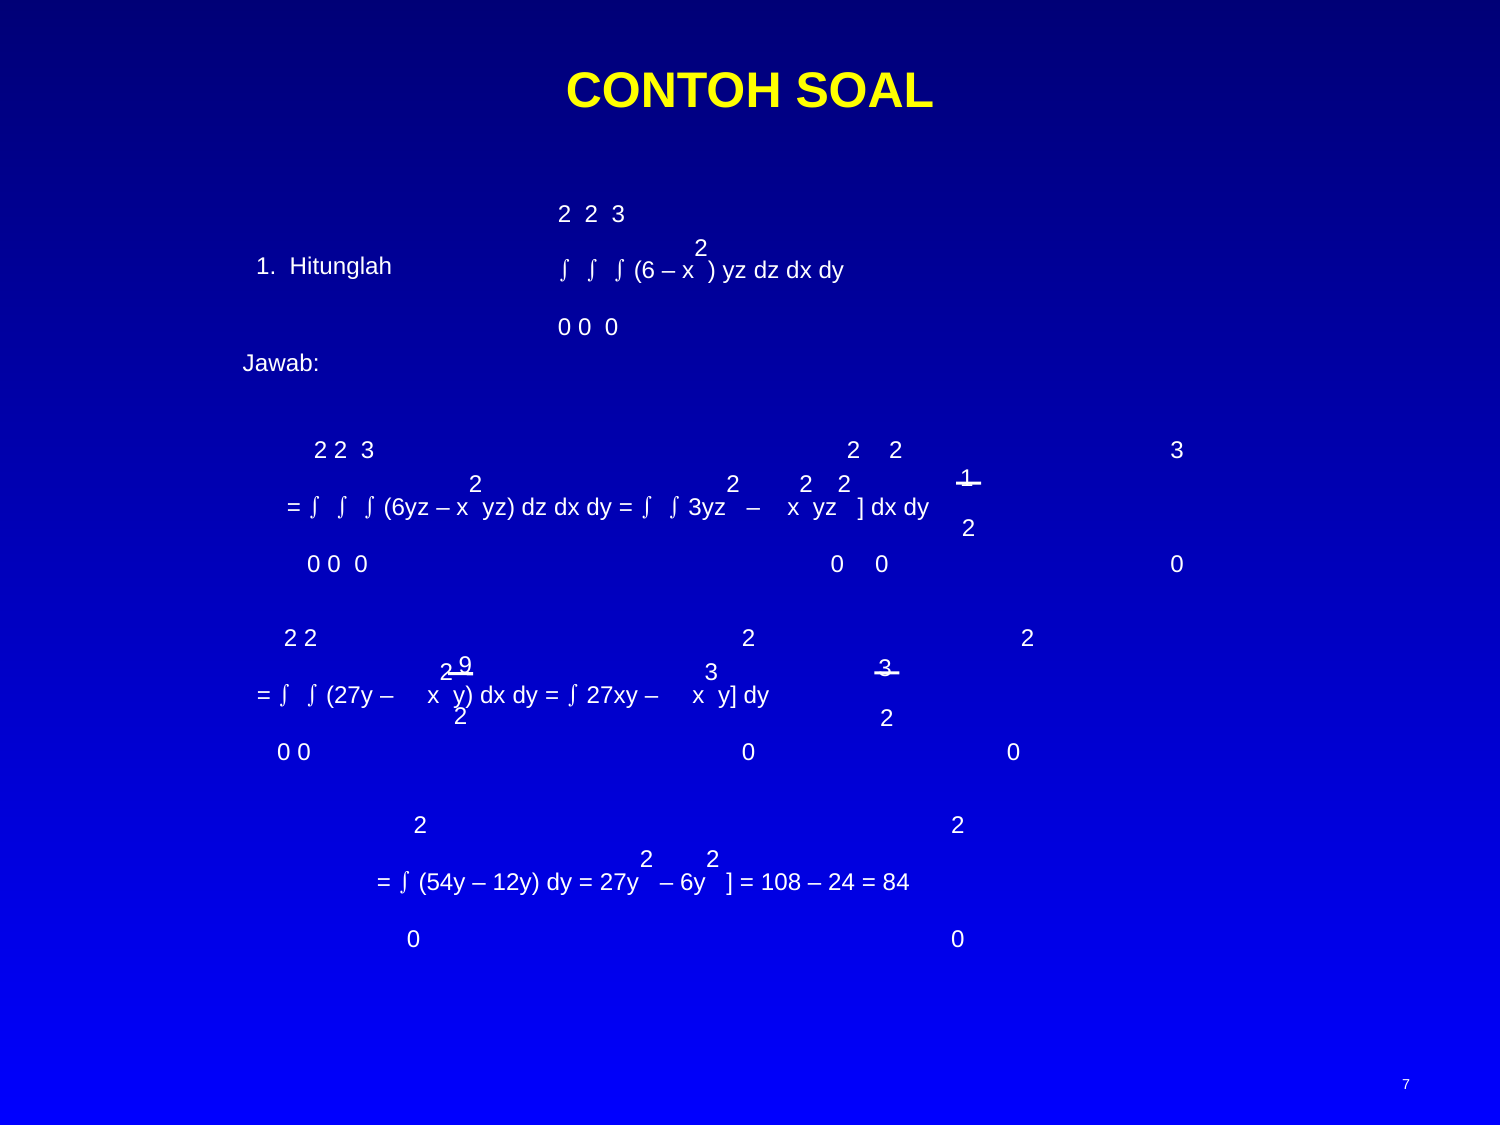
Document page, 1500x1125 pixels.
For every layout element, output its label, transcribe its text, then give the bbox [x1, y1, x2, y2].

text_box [188, 162, 959, 330]
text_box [209, 586, 1082, 754]
slide_number 7 [1074, 1024, 1426, 1101]
text_box 2 2 =  (54y – 12y) dy = 27y2 – 6y2 ] = 108 – 24 = 84 0 0 [362, 774, 980, 960]
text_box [208, 399, 1263, 567]
text_box Jawab: [227, 338, 342, 384]
title CONTOH SOAL [412, 37, 1088, 138]
